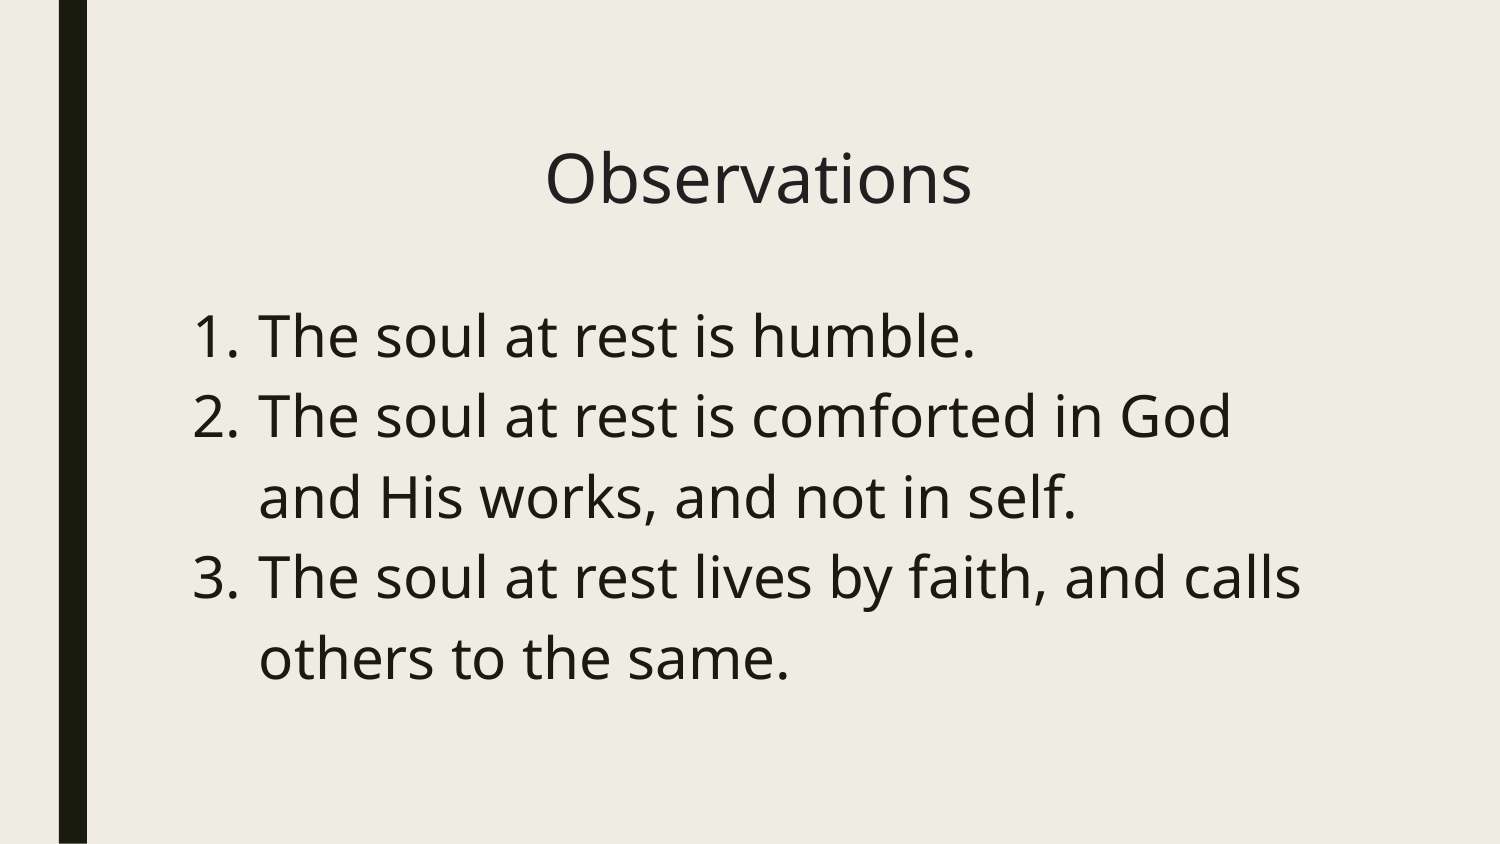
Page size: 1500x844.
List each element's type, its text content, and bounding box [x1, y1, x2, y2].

title Observations [168, 84, 1351, 268]
list The soul at rest is humble. The soul at rest is comforted in God and His works, and not in self. The soul at rest lives by faith, and calls others to the same. [168, 281, 1351, 722]
